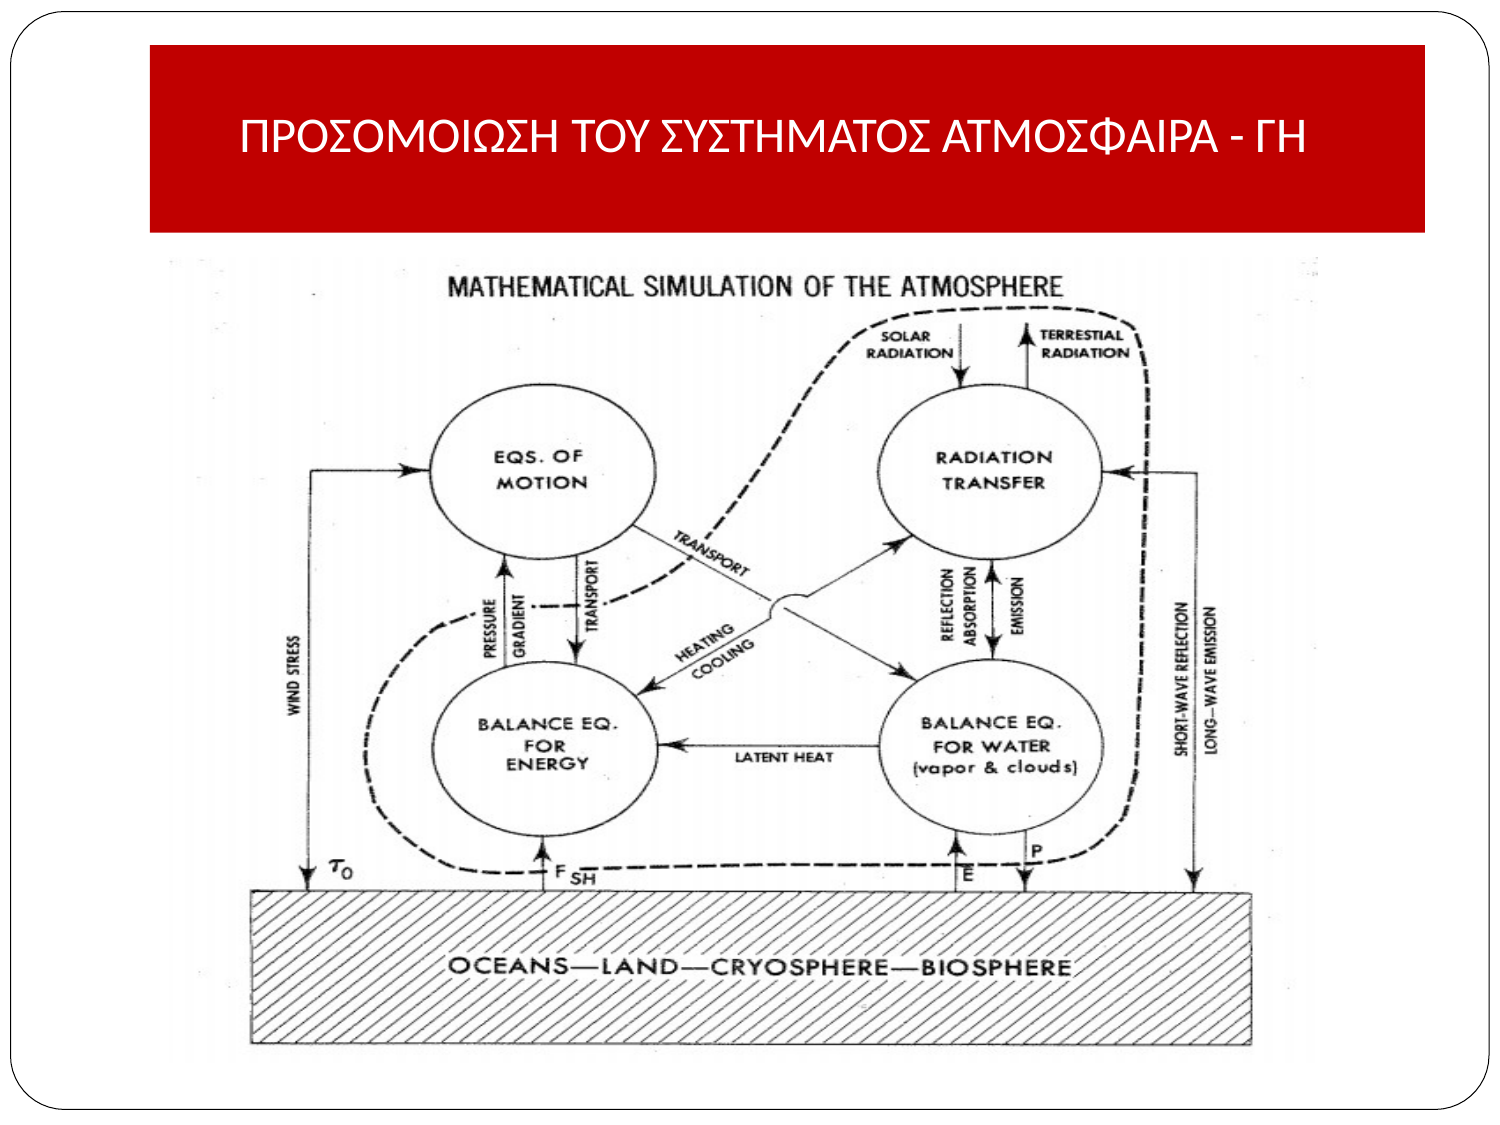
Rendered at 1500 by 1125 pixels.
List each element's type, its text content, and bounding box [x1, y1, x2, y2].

title ΠΡΟΣΟΜΟΙΩΣΗ ΤΟΥ ΣΥΣΤΗΜΑΤΟΣ ΑΤΜΟΣΦΑΙΡΑ - ΓΗ [200, 99, 1375, 290]
picture [169, 257, 1318, 1063]
text_box [10, 11, 1490, 1110]
text_box [149, 45, 1425, 233]
